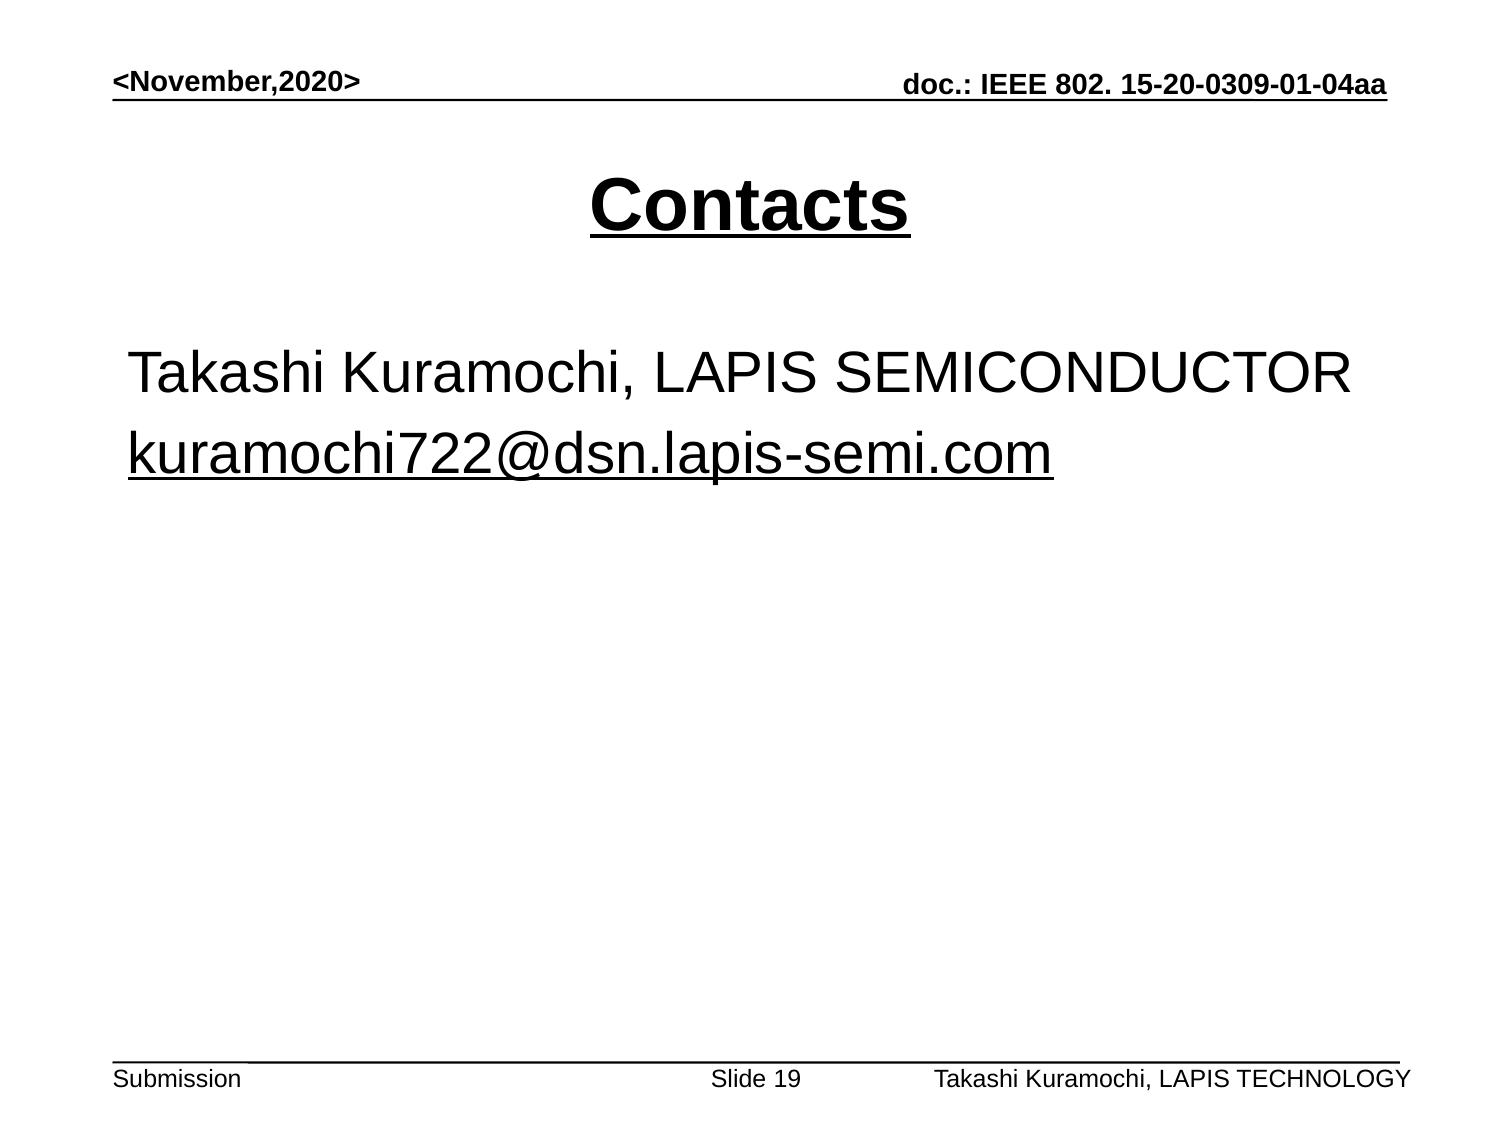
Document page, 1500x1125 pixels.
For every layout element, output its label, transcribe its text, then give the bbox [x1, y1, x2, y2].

title Contacts [112, 112, 1388, 288]
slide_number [112, 0, 375, 98]
list Takashi Kuramochi, LAPIS SEMICONDUCTOR kuramochi722@dsn.lapis-semi.com [112, 326, 1388, 1002]
footer Takashi Kuramochi, LAPIS TECHNOLOGY [820, 1062, 1413, 1125]
slide_number Slide 19 [709, 1062, 803, 1093]
